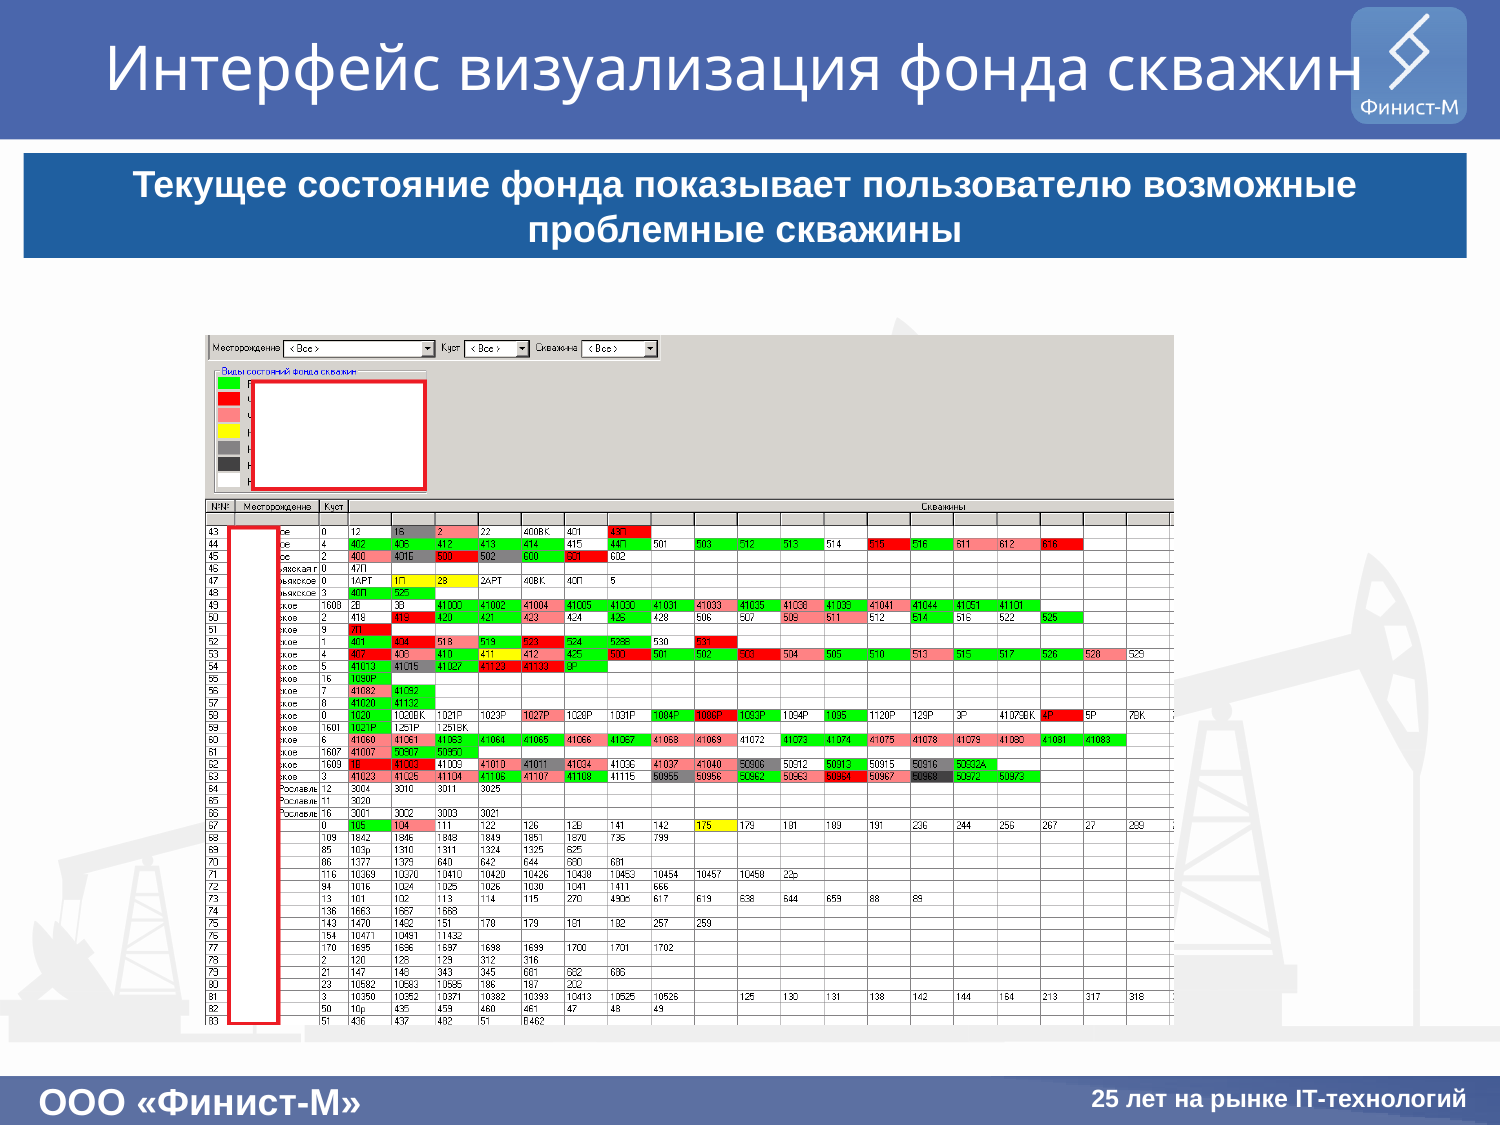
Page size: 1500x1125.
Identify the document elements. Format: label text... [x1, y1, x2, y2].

text_box ООО «Финист-М» [23, 1070, 402, 1074]
text_box [0, 0, 1500, 141]
text_box Текущее состояние фонда показывает пользователю возможные проблемные скважины [23, 153, 1467, 258]
picture [204, 335, 1174, 1026]
picture [0, 1076, 1500, 1125]
picture [1350, 7, 1467, 124]
